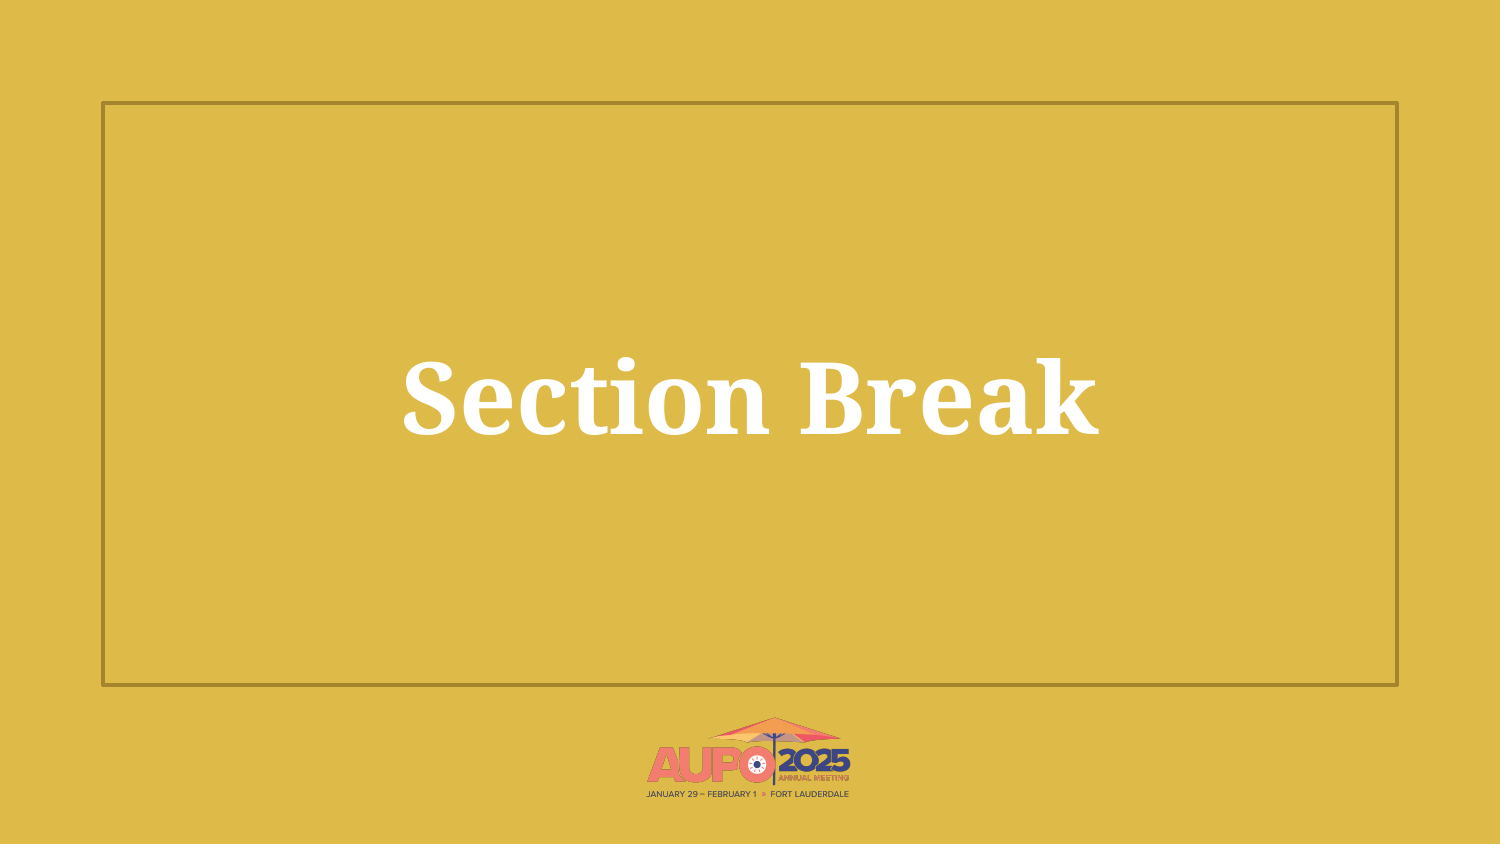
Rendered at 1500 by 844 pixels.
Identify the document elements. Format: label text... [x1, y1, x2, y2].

picture [640, 712, 860, 803]
title Section Break [101, 101, 1399, 687]
